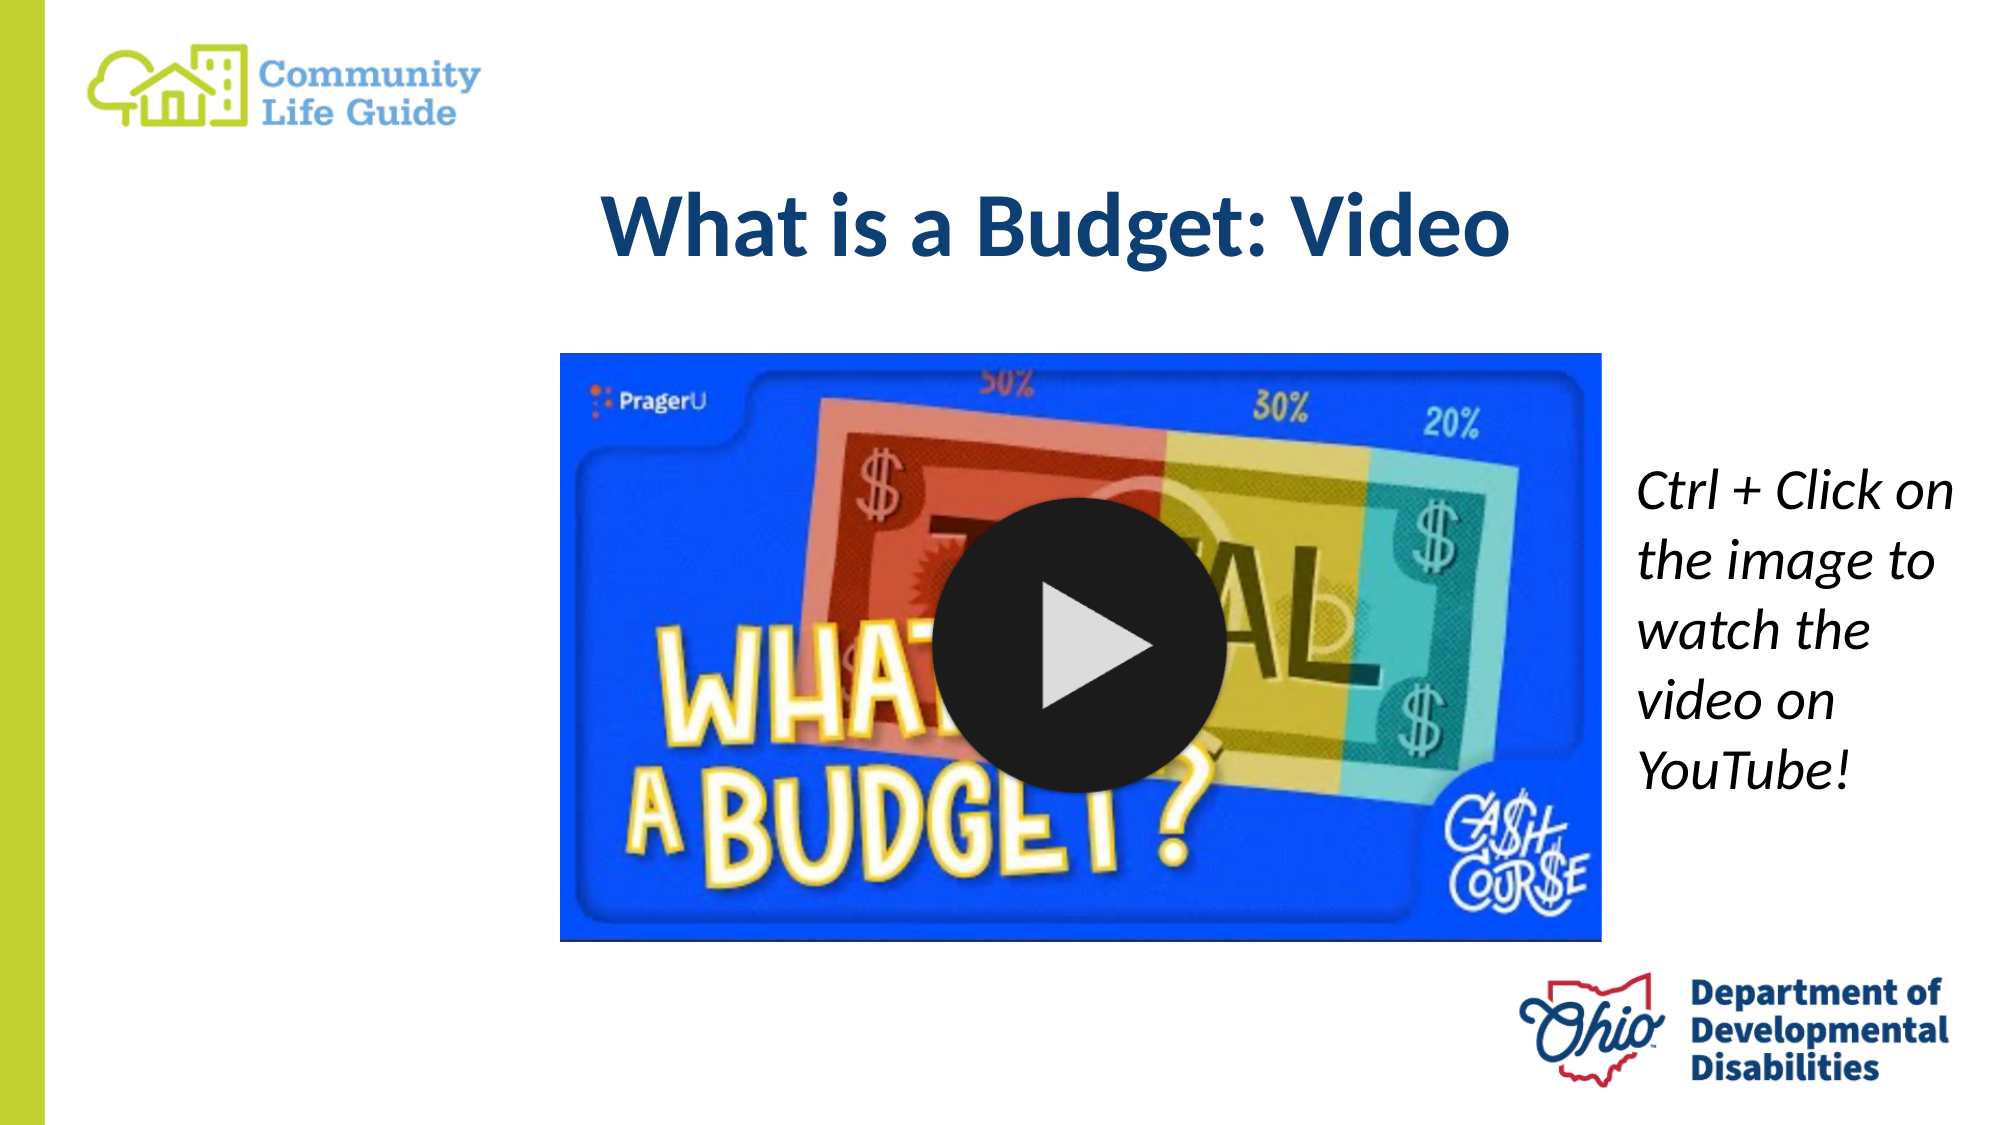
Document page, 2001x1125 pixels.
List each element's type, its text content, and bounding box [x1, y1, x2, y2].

text_box Ctrl + Click on the image to watch the video on YouTube! [1621, 443, 2000, 809]
title What is a Budget: Video [585, 169, 1580, 332]
picture [0, 0, 2001, 1125]
